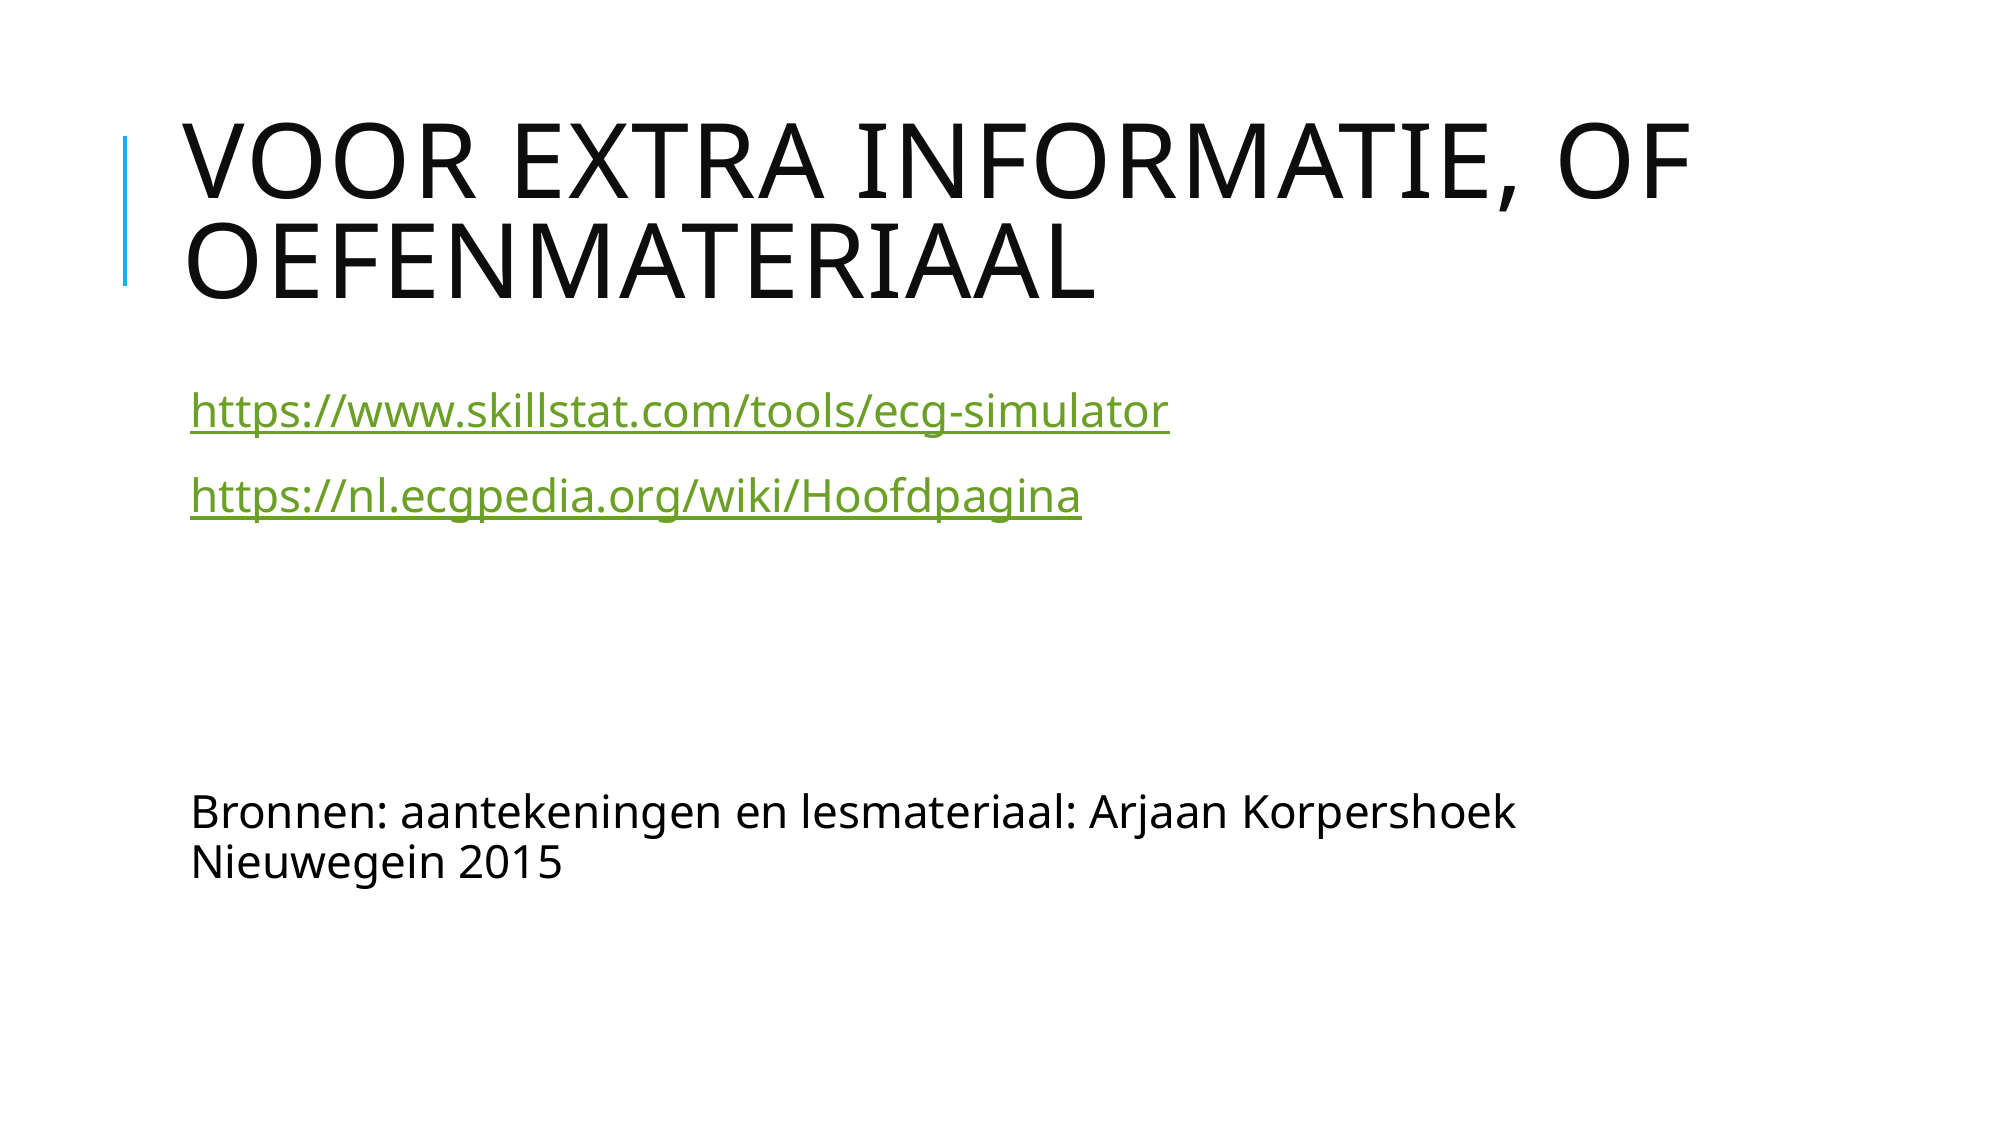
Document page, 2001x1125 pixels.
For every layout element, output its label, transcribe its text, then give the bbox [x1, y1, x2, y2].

title Voor extra informatie, of oefenmateriaal [168, 96, 1763, 342]
list https://www.skillstat.com/tools/ecg-simulator https://nl.ecgpedia.org/wiki/Hoofdpagina Bronnen: aantekeningen en lesmateriaal: Arjaan Korpershoek Nieuwegein 2015 [168, 375, 1763, 1035]
